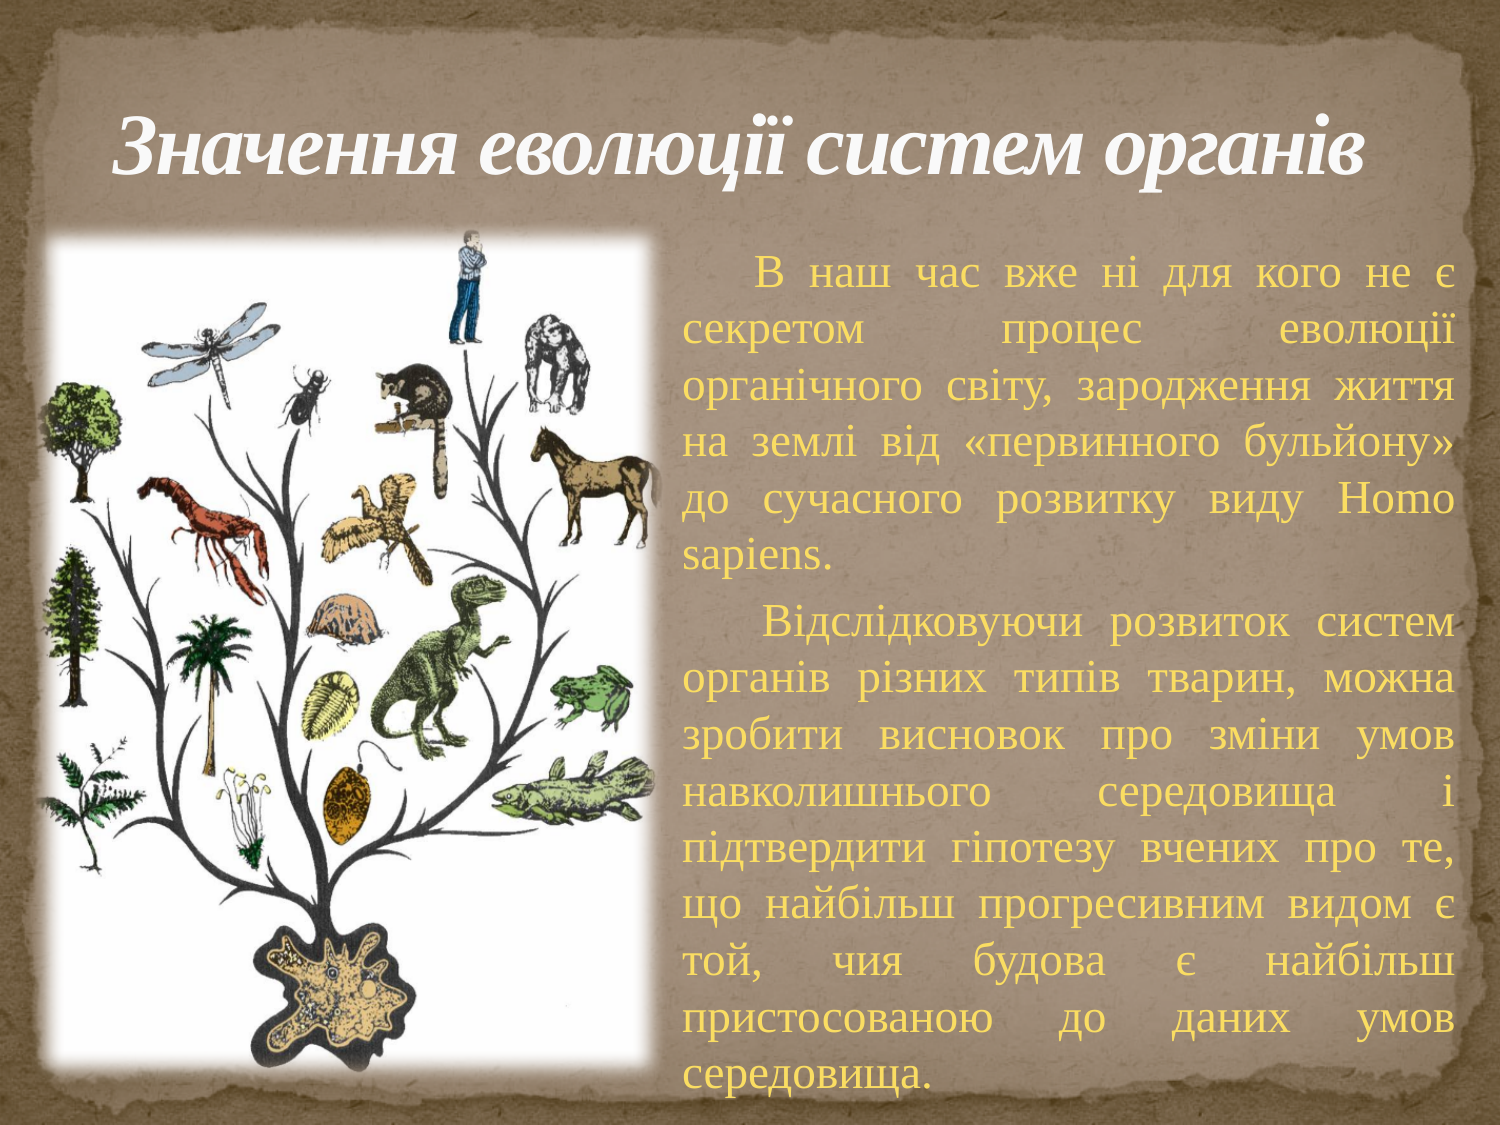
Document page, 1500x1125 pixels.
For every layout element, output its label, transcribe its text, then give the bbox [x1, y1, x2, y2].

title Значення еволюції систем органів [64, 0, 1415, 200]
list В наш час вже ні для кого не є секретом процес еволюції органічного світу, зародження життя на землі від «первинного бульйону» до сучасного розвитку виду Homo sapiens. Відслідковуючи розвиток систем органів різних типів тварин, можна зробити висновок про зміни умов навколишнього середовища і підтвердити гіпотезу вчених про те, що найбільш прогресивним видом є той, чия будова є найбільш пристосованою до даних умов середовища. [667, 232, 1471, 1107]
picture [30, 220, 667, 1085]
